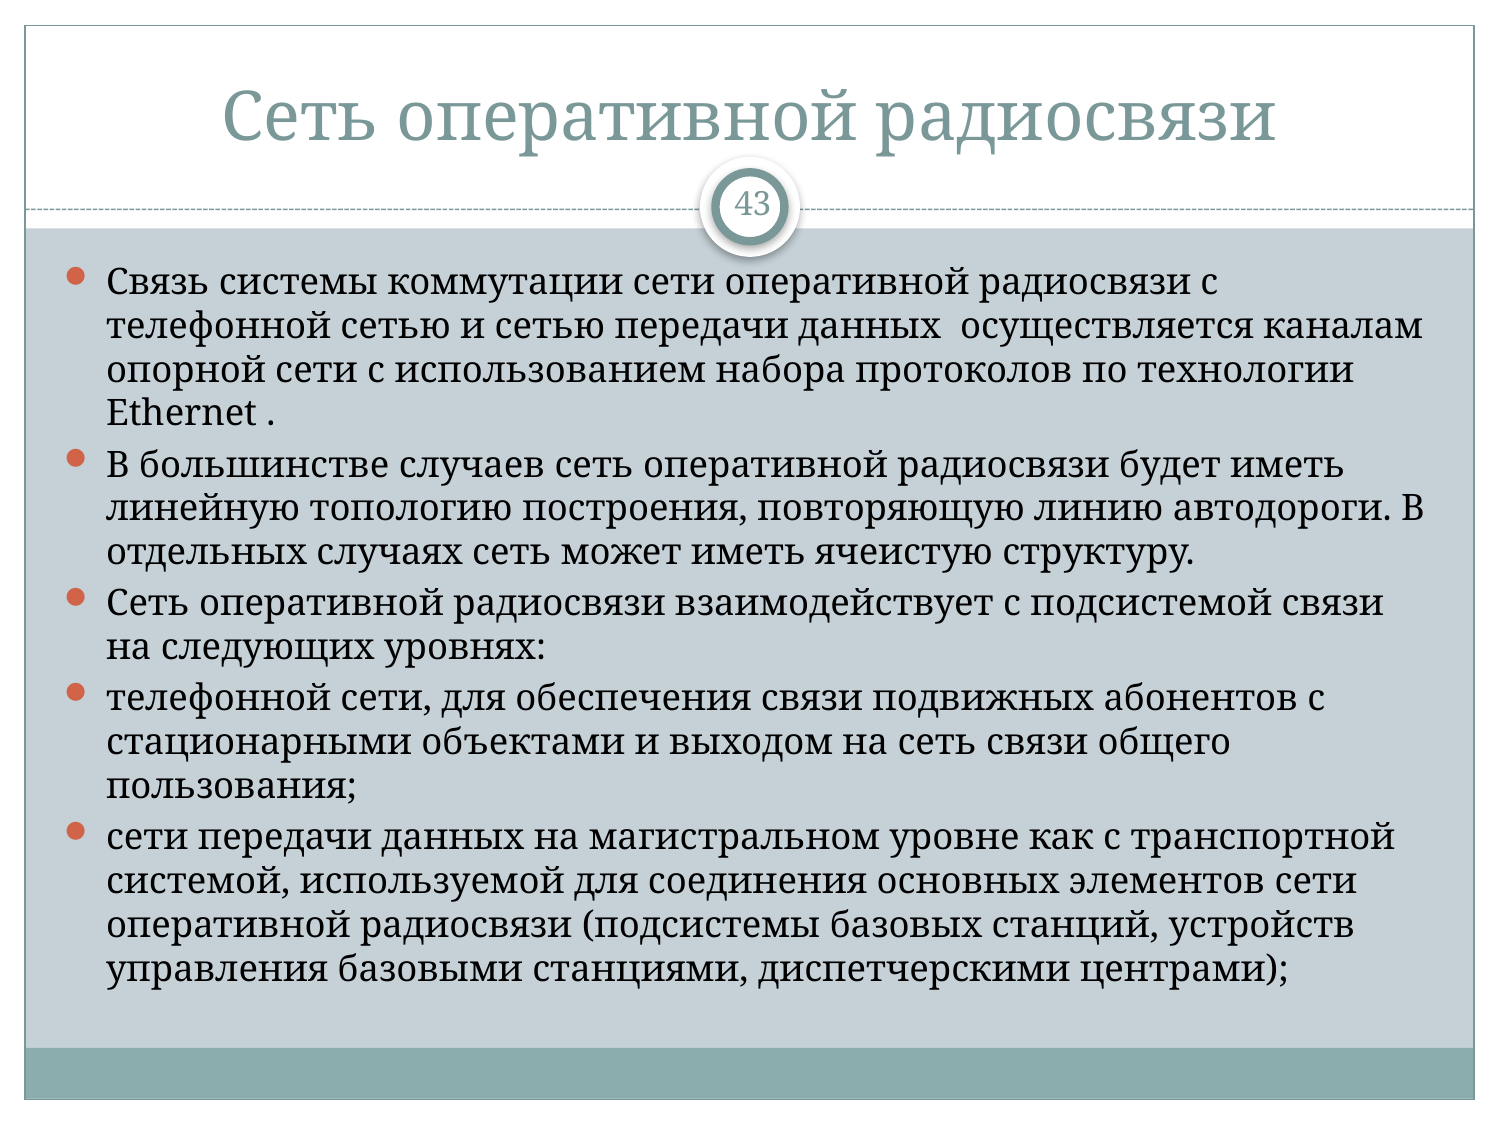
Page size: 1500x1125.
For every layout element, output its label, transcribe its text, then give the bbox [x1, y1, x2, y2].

title Сеть оперативной радиосвязи [49, 37, 1450, 162]
list Связь системы коммутации сети оперативной радиосвязи с телефонной сетью и сетью передачи данных осуществляется каналам опорной сети с использованием набора протоколов по технологии Ethernet . В большинстве случаев сеть оперативной радиосвязи будет иметь линейную топологию построения, повторяющую линию автодороги. В отдельных случаях сеть может иметь ячеистую структуру. Сеть оперативной радиосвязи взаимодействует с подсистемой связи на следующих уровнях: телефонной сети, для обеспечения связи подвижных абонентов с стационарными объектами и выходом на сеть связи общего пользования; сети передачи данных на магистральном уровне как с транспортной системой, используемой для соединения основных элементов сети оперативной радиосвязи (подсистемы базовых станций, устройств управления базовыми станциями, диспетчерскими центрами); [49, 250, 1445, 1001]
slide_number 43 [715, 168, 791, 241]
